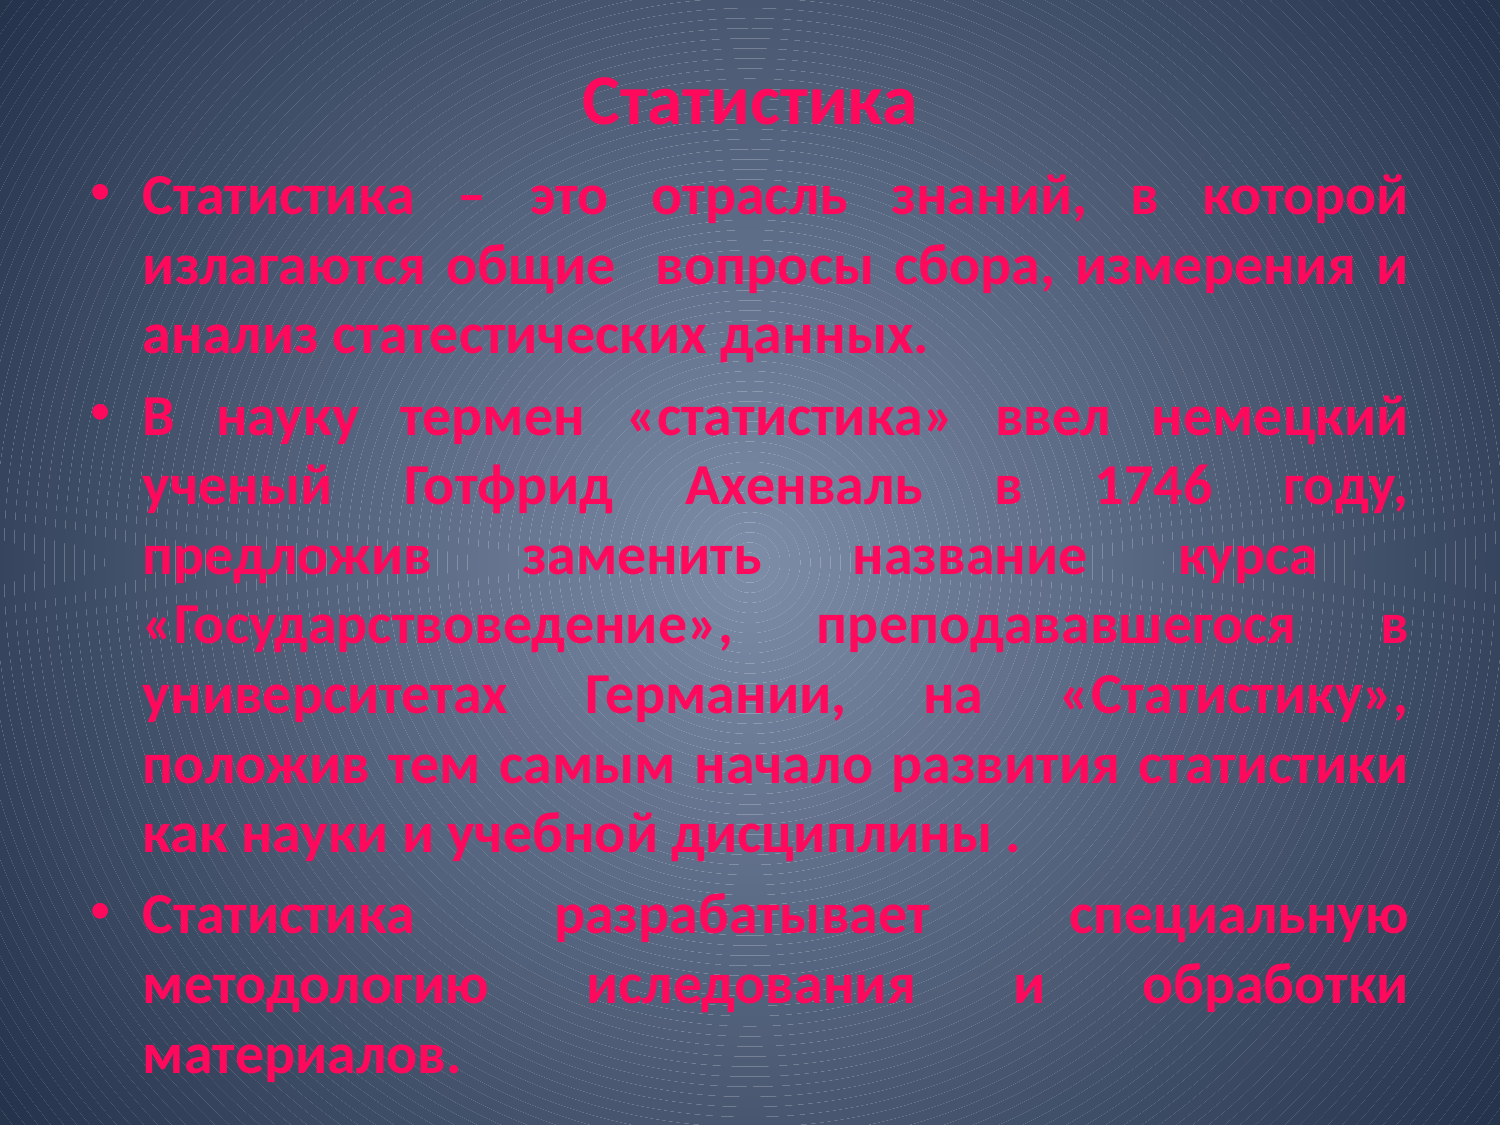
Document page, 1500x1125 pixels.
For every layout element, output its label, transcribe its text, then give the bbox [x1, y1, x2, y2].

title Статистика [75, 45, 1425, 149]
list Статистика – это отрасль знаний, в которой излагаются общие вопросы сбора, измерения и анализ статестических данных. В науку термен «статистика» ввел немецкий ученый Готфрид Ахенваль в 1746 году, предложив заменить название курса «Государствоведение», преподававшегося в университетах Германии, на «Статистику», положив тем самым начало развития статистики как науки и учебной дисциплины . Статистика разрабатывает специальную методологию иследования и обработки материалов. [75, 149, 1425, 1104]
